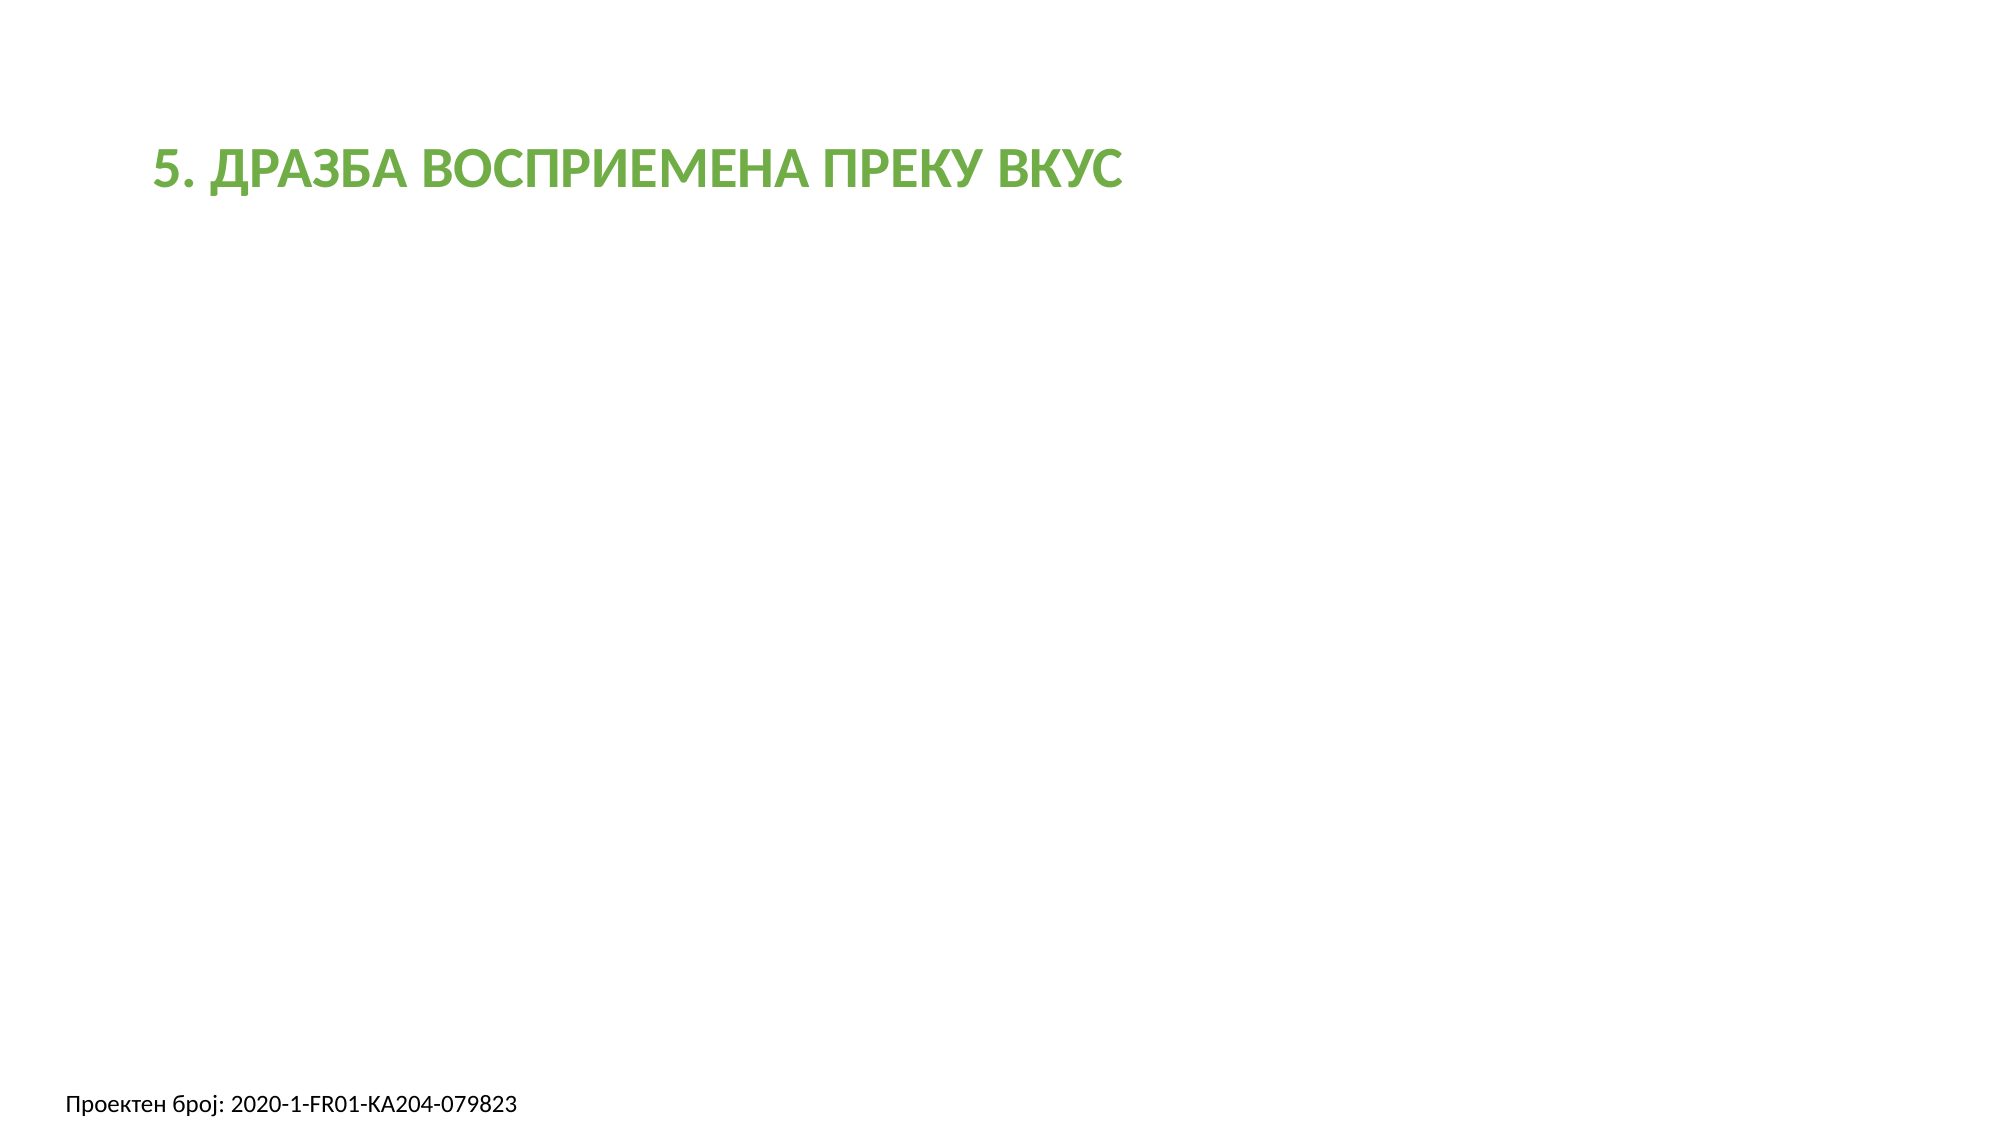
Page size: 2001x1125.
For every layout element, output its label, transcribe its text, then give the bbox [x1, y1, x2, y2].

text_box Проектен број: 2020-1-FR01-KA204-079823 [50, 1079, 824, 1125]
title 5. ДРАЗБА ВОСПРИЕМЕНА ПРЕКУ ВКУС [137, 59, 1863, 278]
